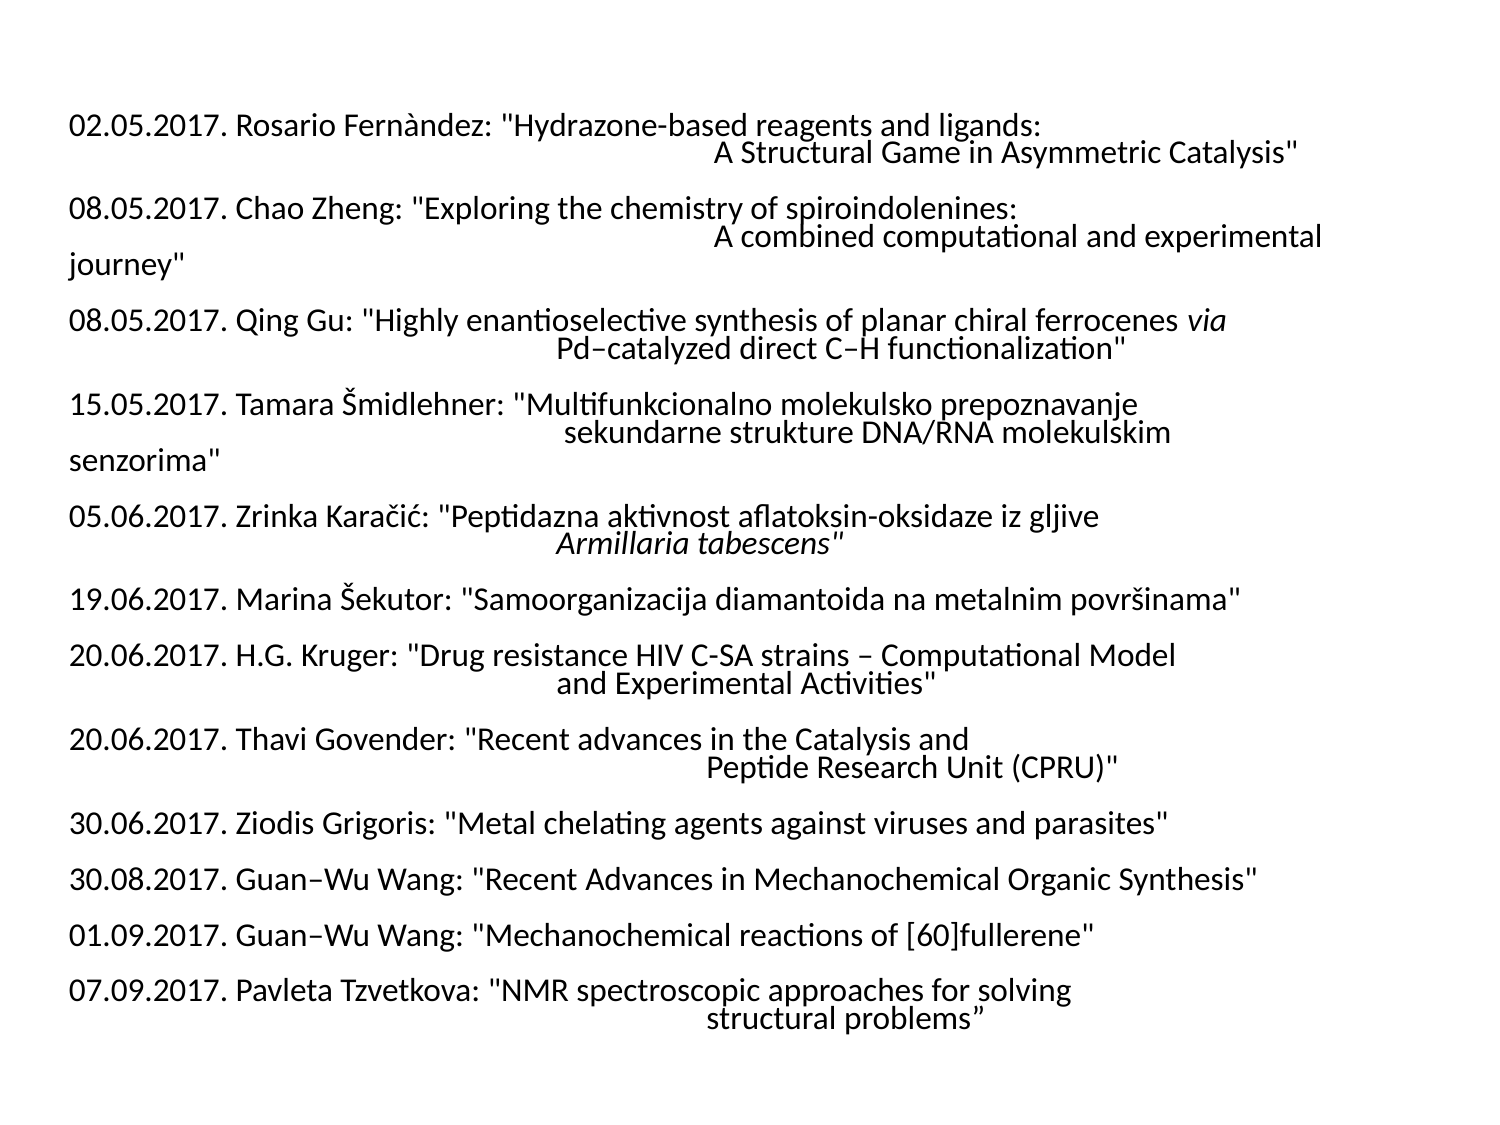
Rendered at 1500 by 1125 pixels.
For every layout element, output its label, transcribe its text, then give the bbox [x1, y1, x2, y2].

text_box 02.05.2017. Rosario Fernàndez: "Hydrazone-based reagents and ligands: A Structural Game in Asymmetric Catalysis" 08.05.2017. Chao Zheng: "Exploring the chemistry of spiroindolenines: A combined computational and experimental journey" 08.05.2017. Qing Gu: "Highly enantioselective synthesis of planar chiral ferrocenes via Pd–catalyzed direct C–H functionalization" 15.05.2017. Tamara Šmidlehner: "Multifunkcionalno molekulsko prepoznavanje sekundarne strukture DNA/RNA molekulskim senzorima" 05.06.2017. Zrinka Karačić: "Peptidazna aktivnost aflatoksin-oksidaze iz gljive Armillaria tabescens" 19.06.2017. Marina Šekutor: "Samoorganizacija diamantoida na metalnim površinama" 20.06.2017. H.G. Kruger: "Drug resistance HIV C-SA strains – Computational Model and Experimental Activities" 20.06.2017. Thavi Govender: "Recent advances in the Catalysis and Peptide Research Unit (CPRU)" 30.06.2017. Ziodis Grigoris: "Metal chelating agents against viruses and parasites" 30.08.2017. Guan–Wu Wang: "Recent Advances in Mechanochemical Organic Synthesis" 01.09.2017. Guan–Wu Wang: "Mechanochemical reactions of [60]fullerene" 07.09.2017. Pavleta Tzvetkova: "NMR spectroscopic approaches for solving structural problems” [54, 106, 1346, 1043]
